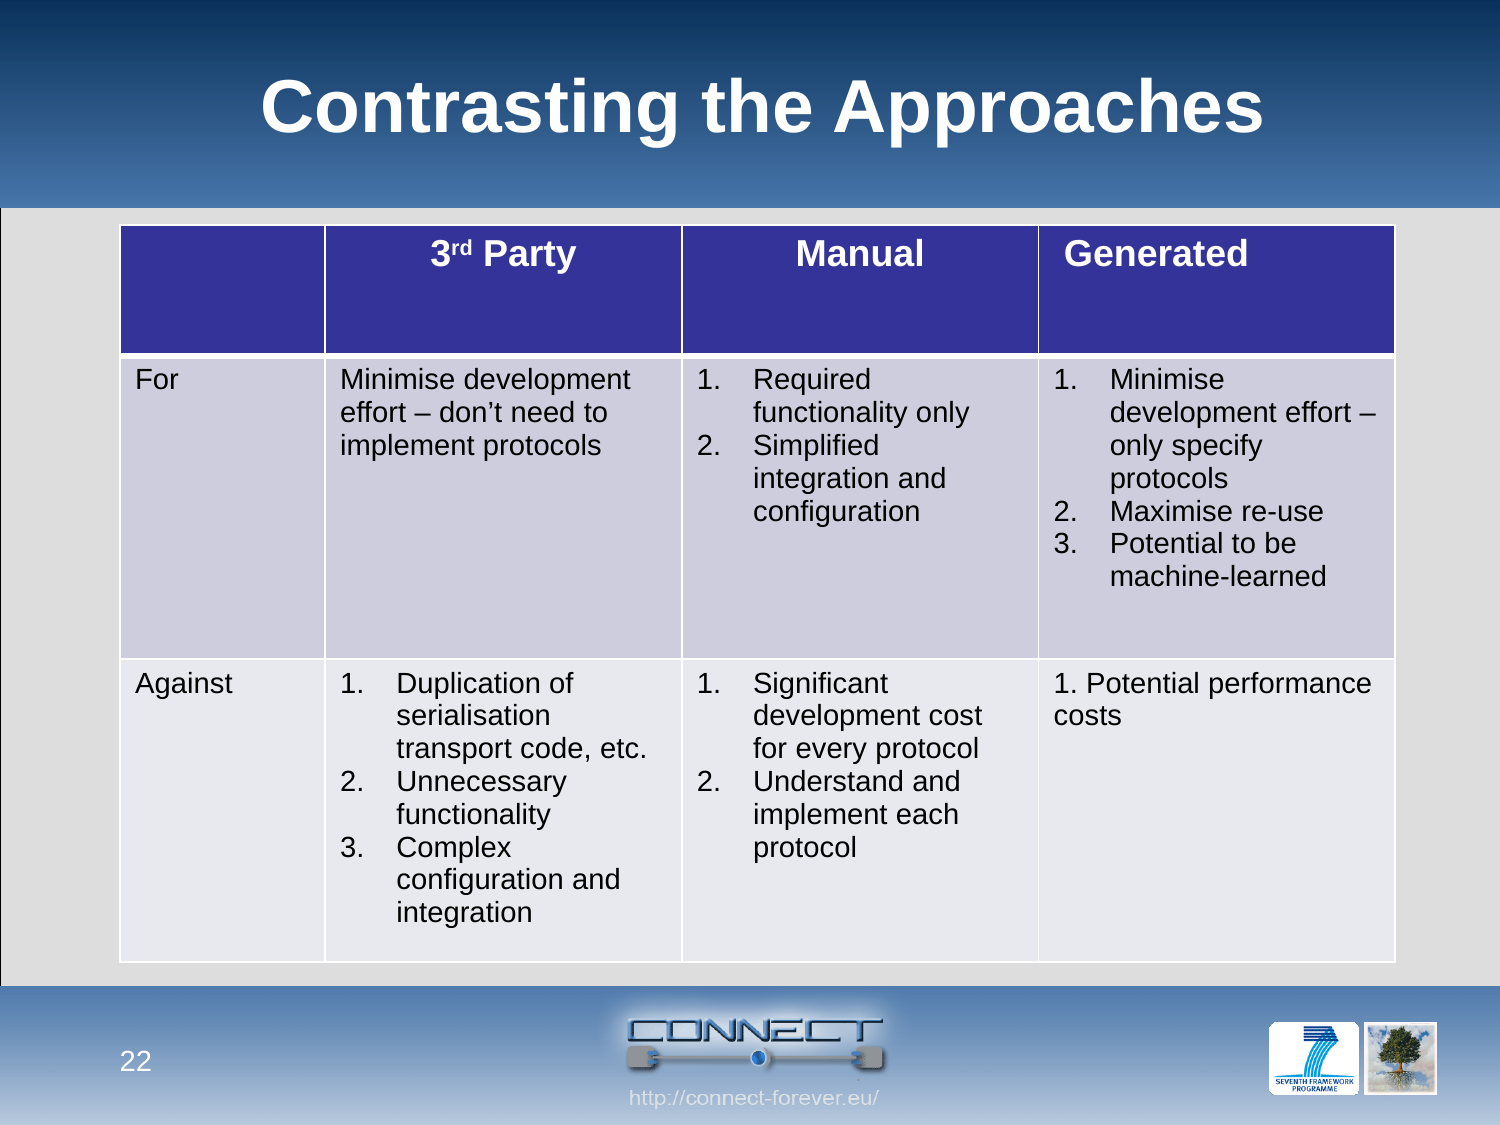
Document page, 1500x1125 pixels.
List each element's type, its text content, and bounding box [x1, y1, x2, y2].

title Contrasting the Approaches [88, 8, 1439, 197]
table_cell 1. Potential performance costs [1039, 660, 1394, 961]
table_cell Minimise development effort – don’t need to implement protocols [326, 359, 681, 658]
table_header Generated [1039, 226, 1394, 353]
table_header Manual [683, 226, 1038, 353]
table_header [121, 226, 324, 353]
picture [0, 986, 1500, 1125]
picture [0, 0, 1500, 208]
table_cell Duplication of serialisation transport code, etc. Unnecessary functionality Complex configuration and integration [326, 660, 681, 961]
table_header 3rd Party [326, 226, 681, 353]
table_cell Minimise development effort – only specify protocols Maximise re-use Potential to be machine-learned [1039, 359, 1394, 658]
table_cell Against [121, 660, 324, 961]
table_cell Significant development cost for every protocol Understand and implement each protocol [683, 660, 1038, 961]
slide_number 22 [88, 1034, 184, 1083]
table_cell For [121, 359, 324, 658]
table_cell Required functionality only Simplified integration and configuration [683, 359, 1038, 658]
